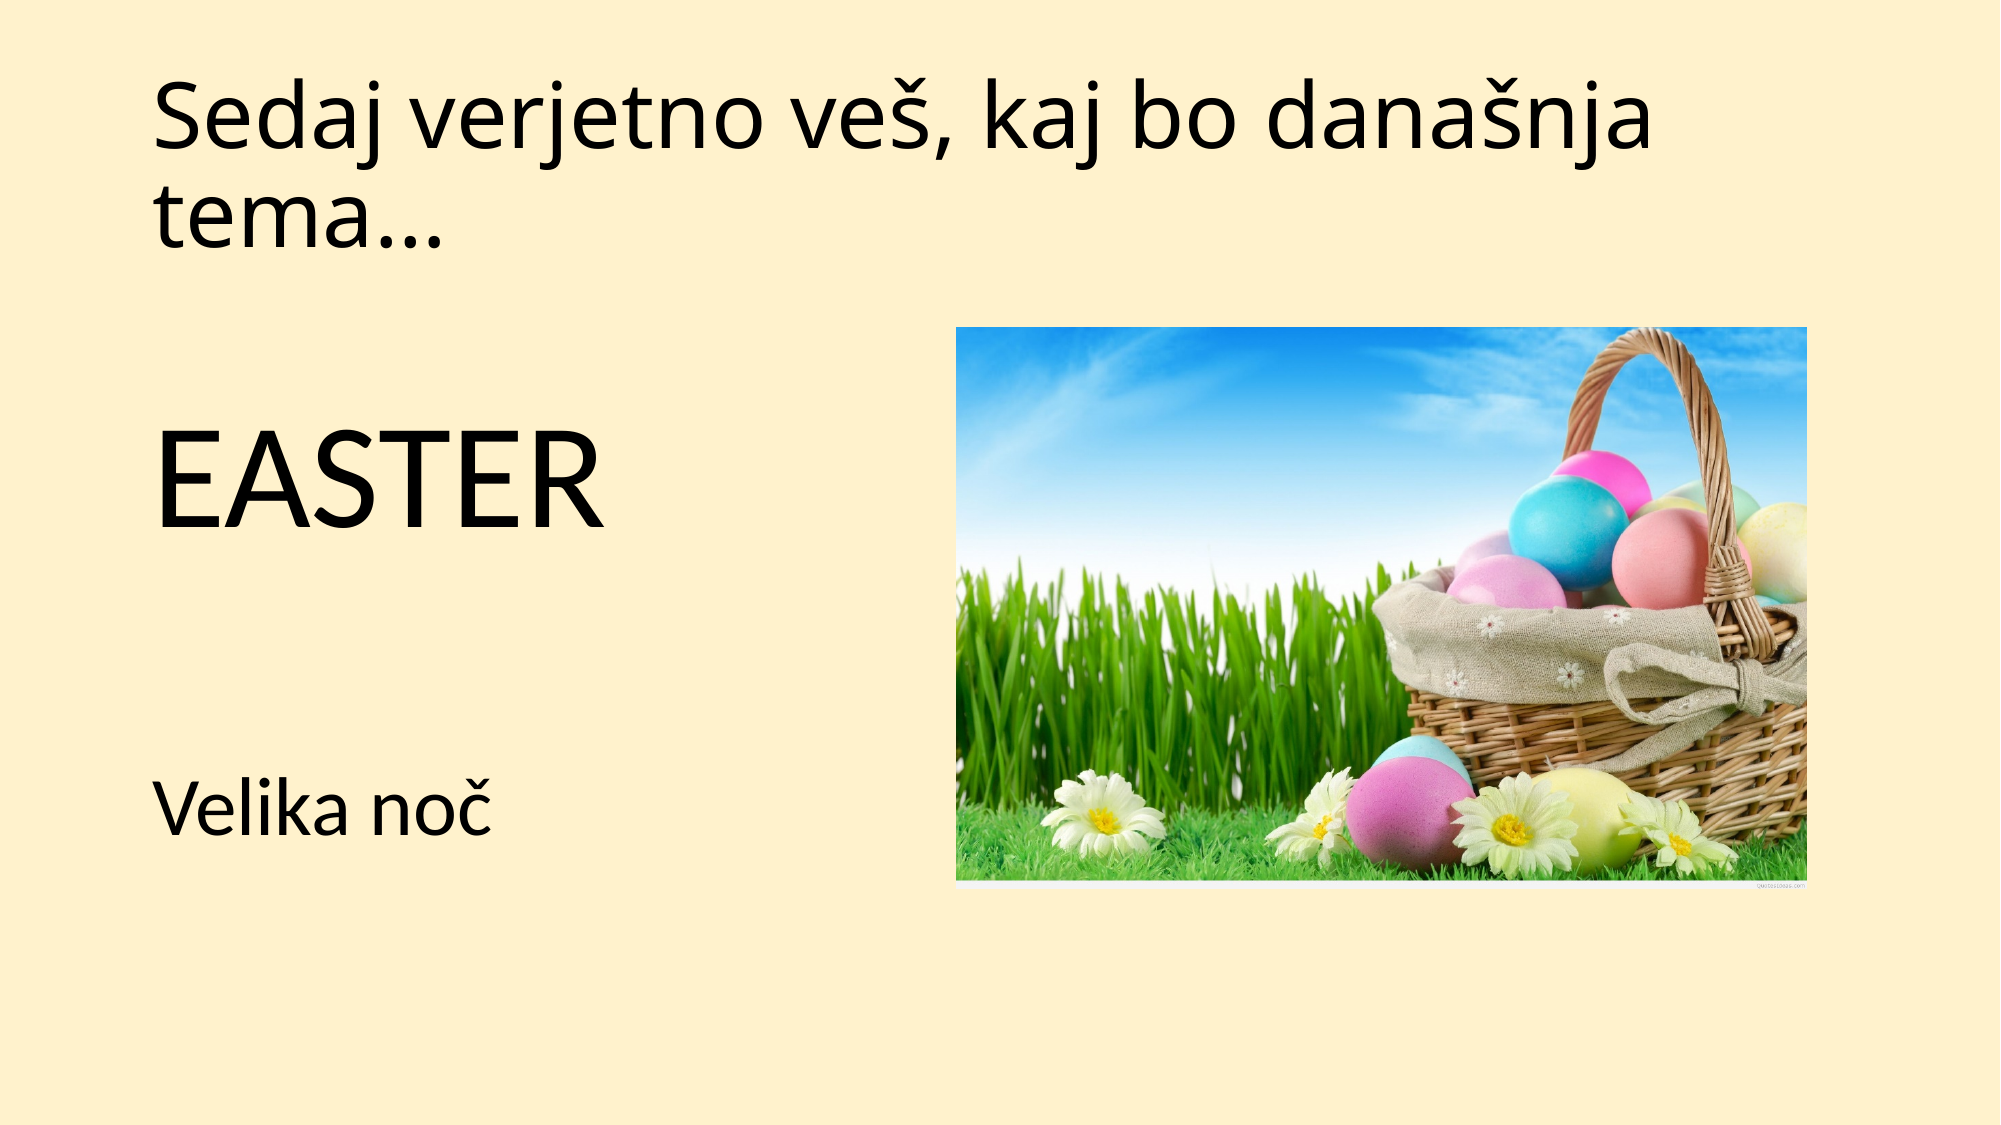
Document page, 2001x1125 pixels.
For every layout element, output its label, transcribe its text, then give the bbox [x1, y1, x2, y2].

picture [955, 327, 1807, 889]
list EASTER Velika noč [137, 299, 1863, 1014]
title Sedaj verjetno veš, kaj bo današnja tema… [137, 59, 1863, 278]
